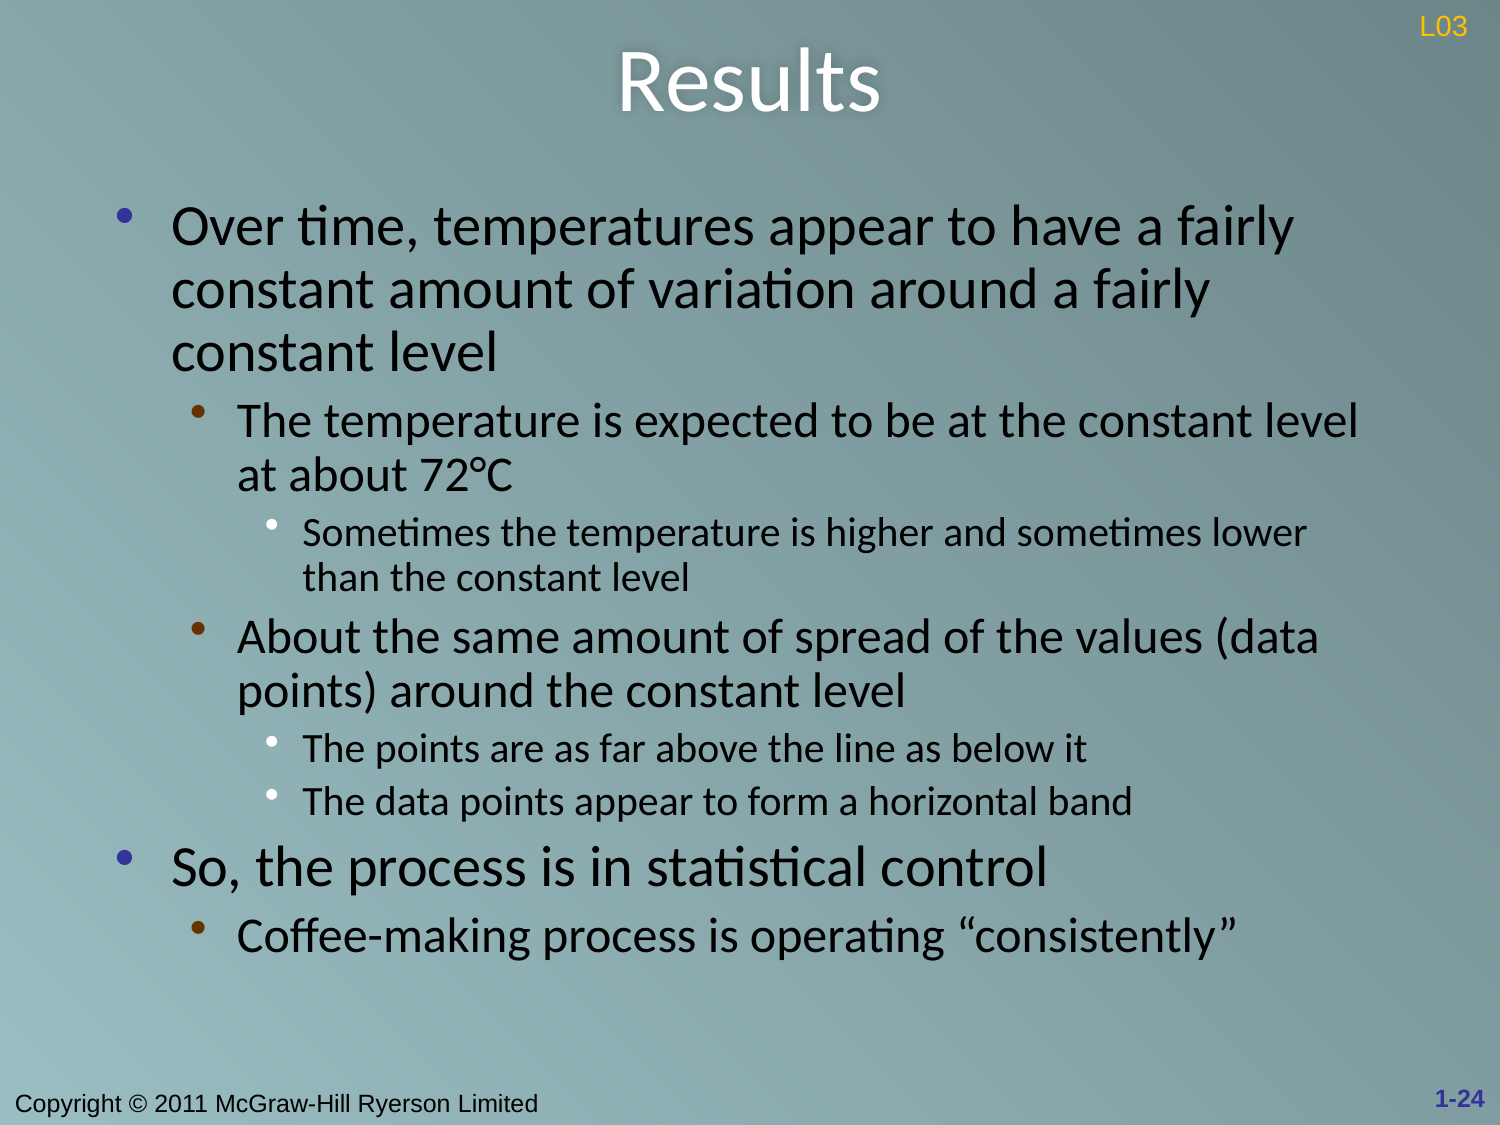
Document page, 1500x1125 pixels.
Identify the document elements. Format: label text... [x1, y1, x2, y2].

slide_number 1-24 [1149, 1074, 1500, 1125]
list Over time, temperatures appear to have a fairly constant amount of variation around a fairly constant level The temperature is expected to be at the constant level at about 72°C Sometimes the temperature is higher and sometimes lower than the constant level About the same amount of spread of the values (data points) around the constant level The points are as far above the line as below it The data points appear to form a horizontal band So, the process is in statistical control Coffee-making process is operating “consistently” [99, 187, 1401, 1038]
title Results [99, 0, 1401, 151]
text_box L03 [1387, 0, 1500, 50]
